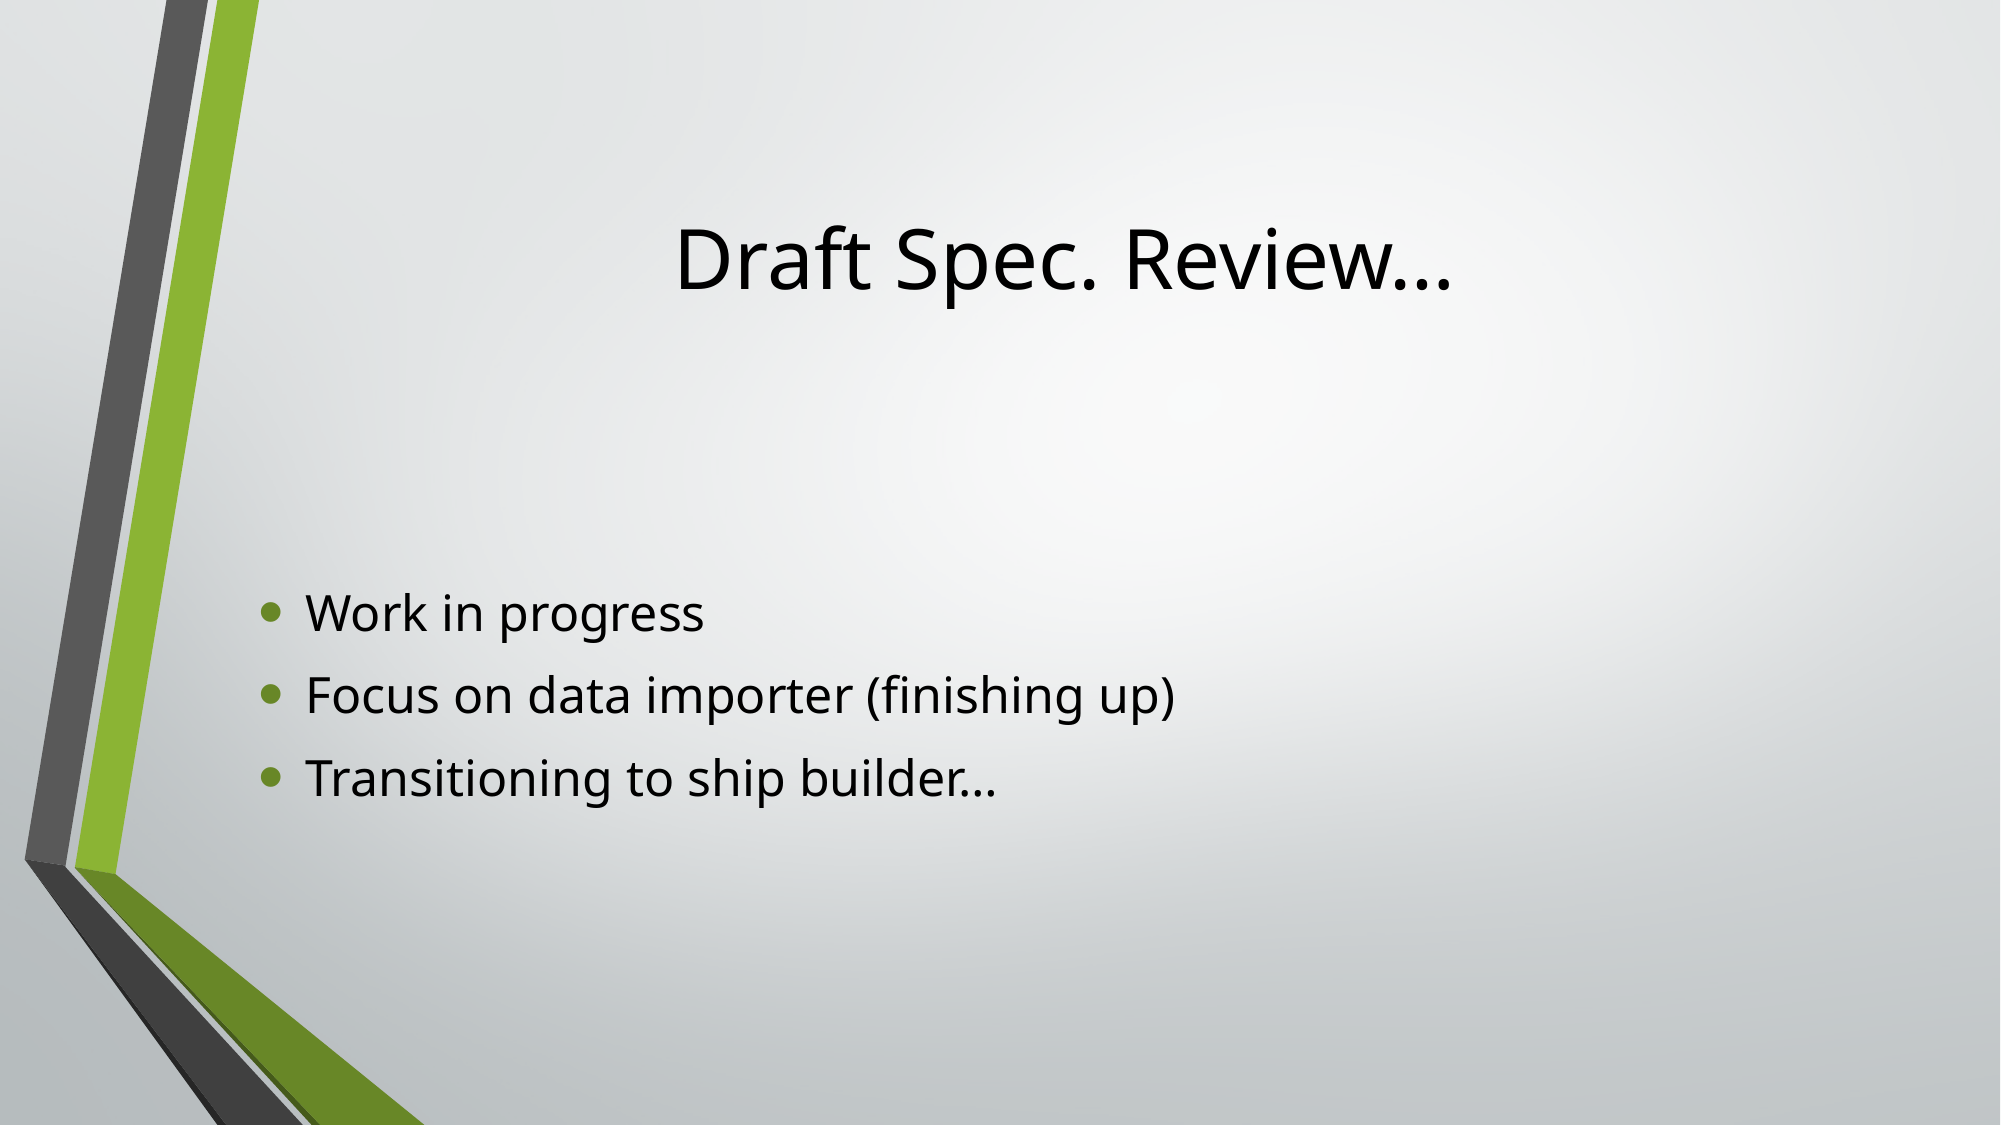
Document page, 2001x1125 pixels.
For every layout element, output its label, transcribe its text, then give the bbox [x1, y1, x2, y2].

title Draft Spec. Review… [243, 112, 1887, 400]
list Work in progress Focus on data importer (finishing up) Transitioning to ship builder… [243, 437, 1887, 950]
